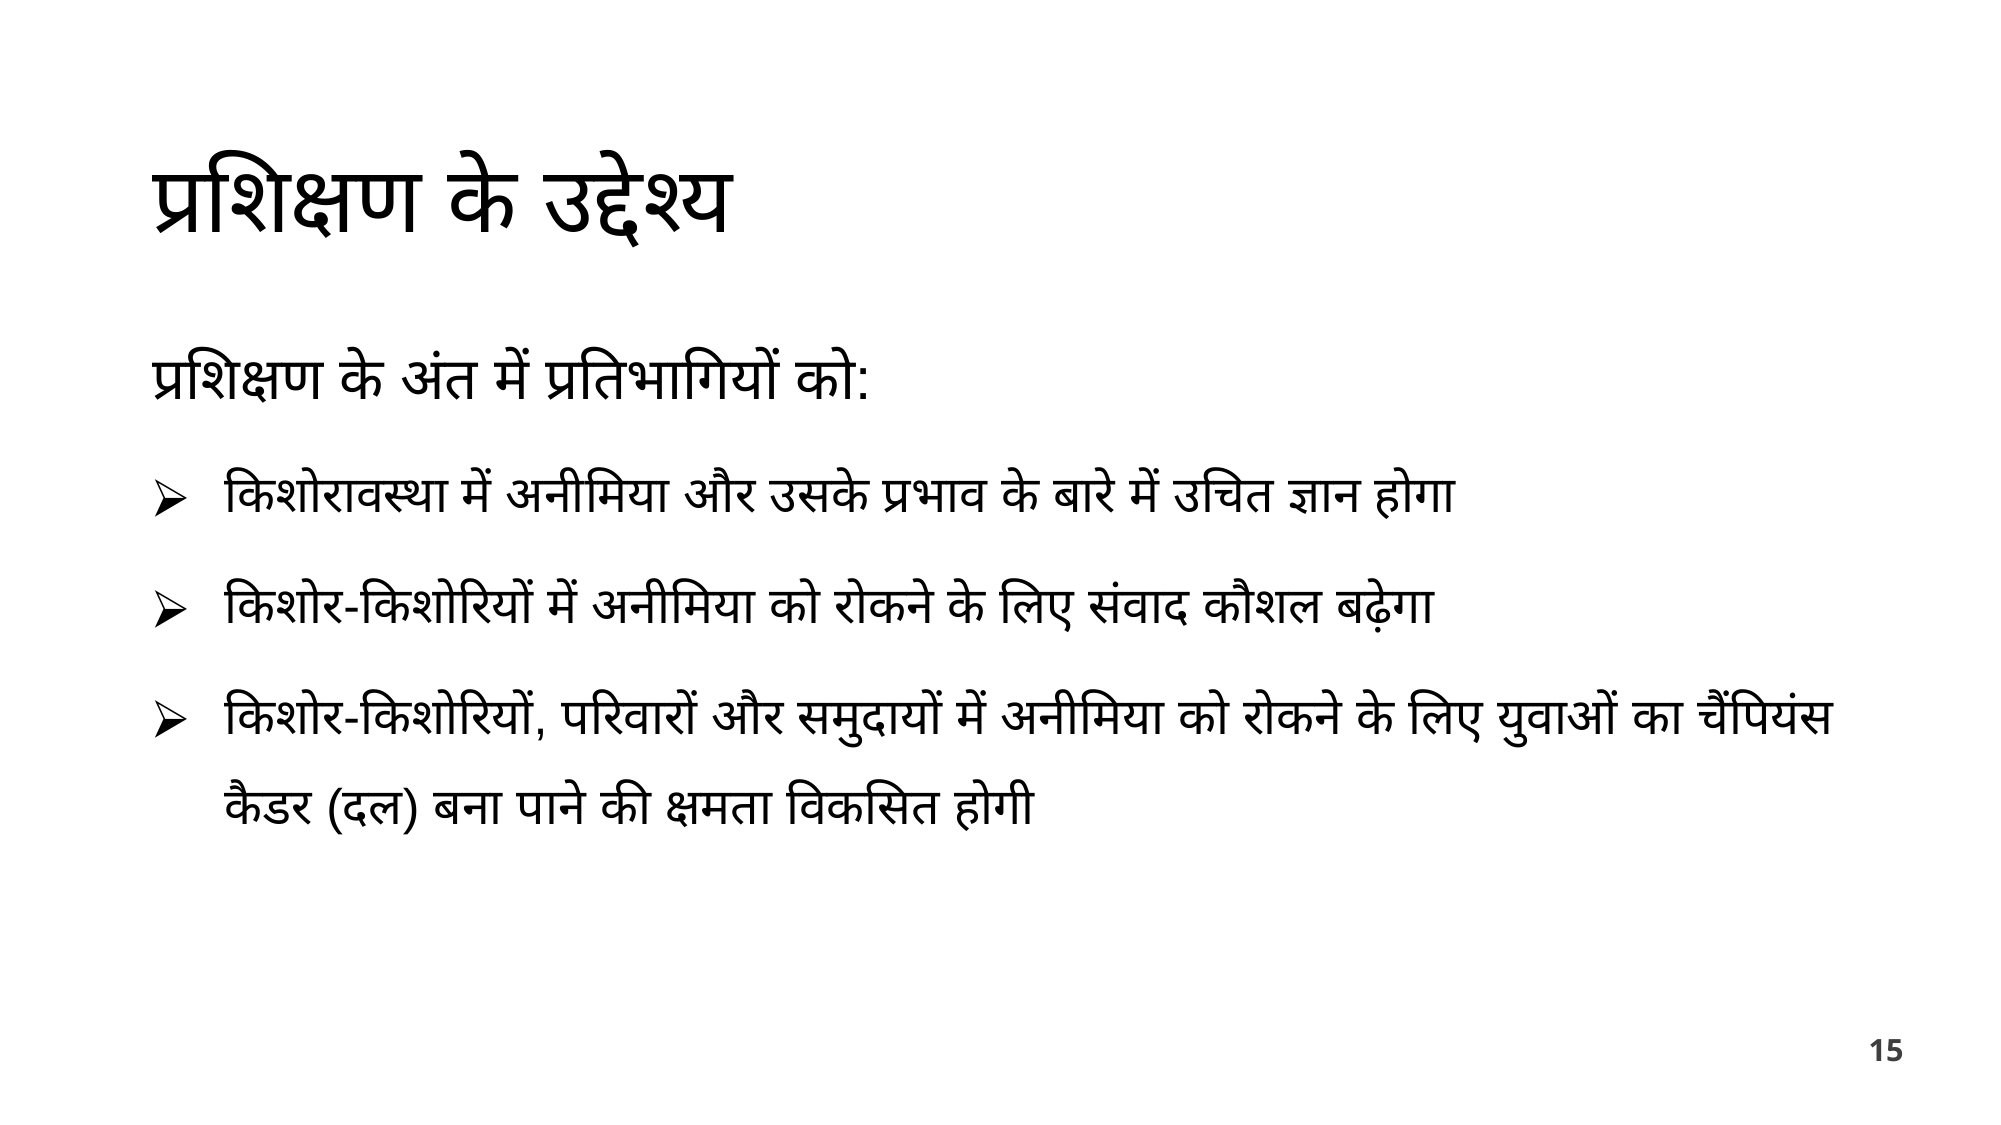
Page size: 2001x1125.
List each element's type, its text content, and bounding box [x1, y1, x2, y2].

list प्रशिक्षण के अंत में प्रतिभागियों को: किशोरावस्था में अनीमिया और उसके प्रभाव के बारे में उचित ज्ञान होगा किशोर-किशोरियों में अनीमिया को रोकने के लिए संवाद कौशल बढ़ेगा किशोर-किशोरियों, परिवारों और समुदायों में अनीमिया को रोकने के लिए युवाओं का चैंपियंस कैडर (दल) बना पाने की क्षमता विकसित होगी [137, 299, 1863, 1014]
slide_number ‹#› [1725, 1012, 1922, 1088]
title प्रशिक्षण के उद्देश्य [137, 59, 1863, 278]
